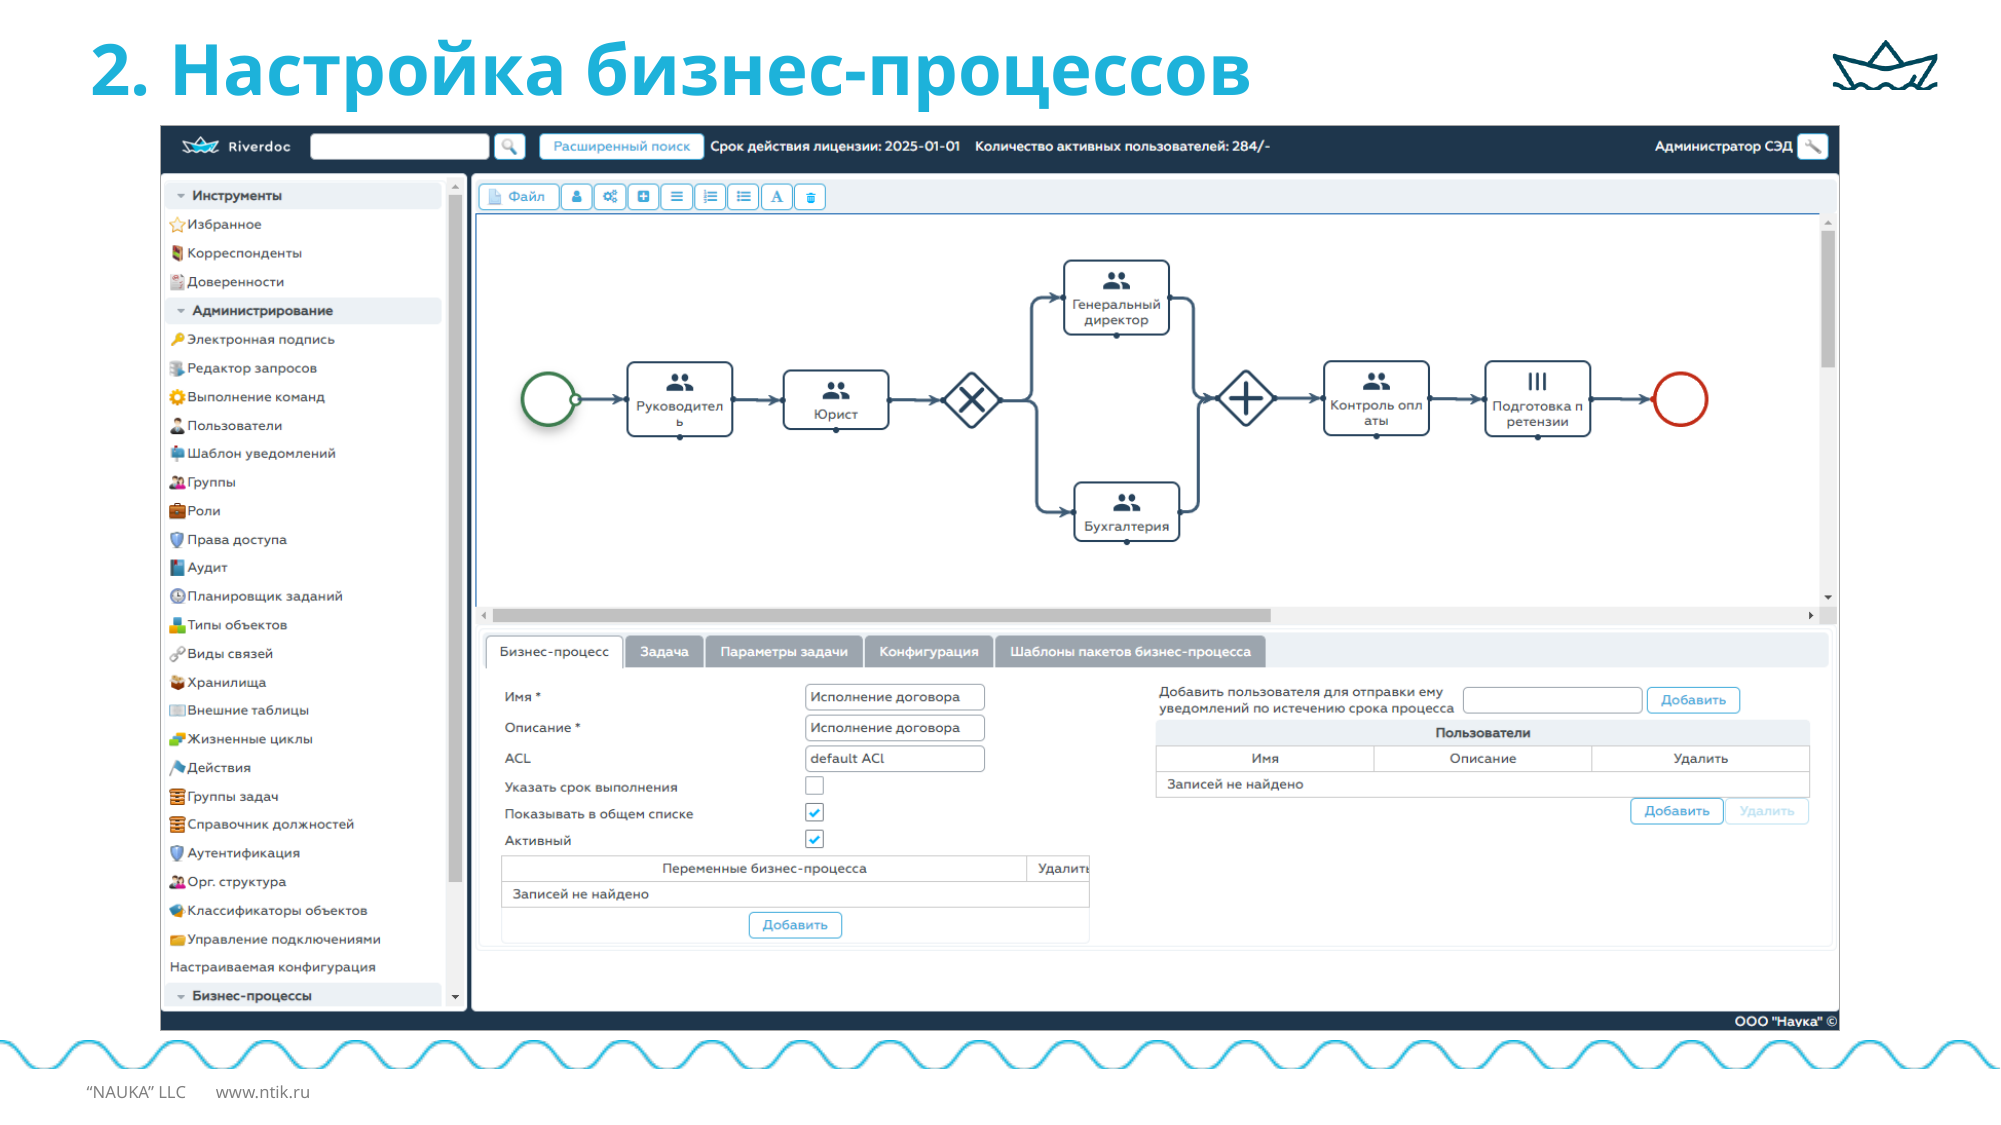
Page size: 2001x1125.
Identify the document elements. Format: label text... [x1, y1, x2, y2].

title 2. Настройка бизнес-процессов [7, 30, 1670, 114]
picture [160, 125, 1840, 1031]
